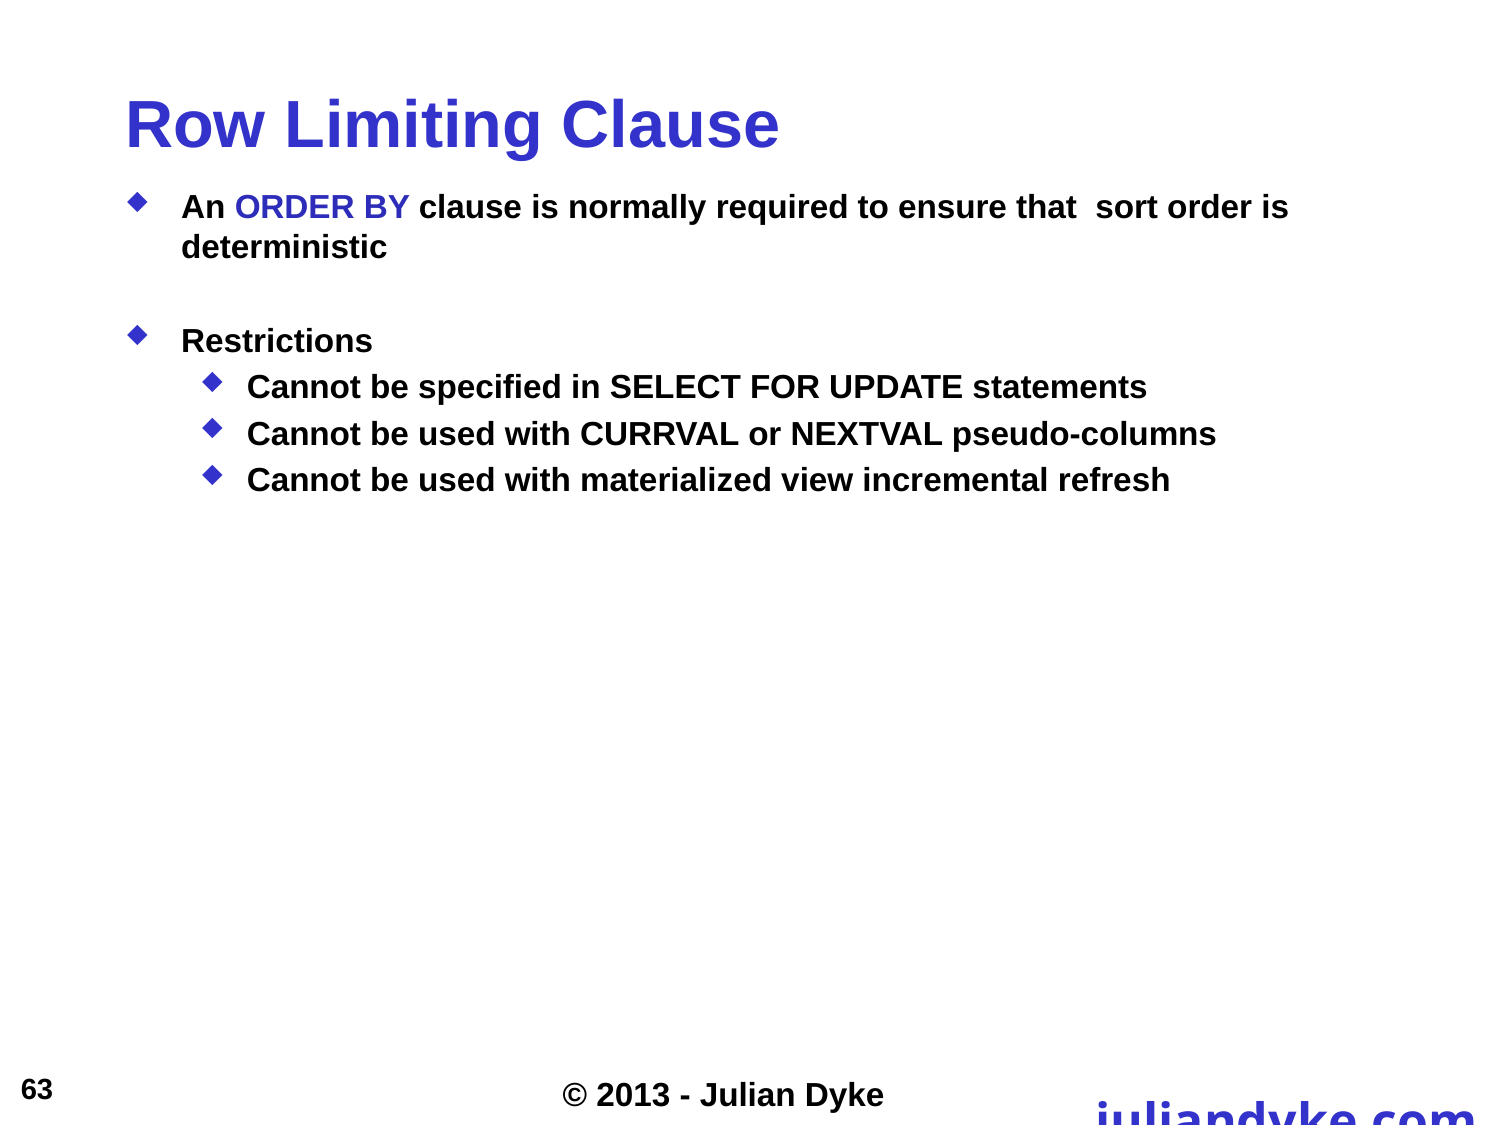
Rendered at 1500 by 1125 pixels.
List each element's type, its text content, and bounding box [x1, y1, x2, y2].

title Row Limiting Clause [125, 12, 1438, 161]
list An ORDER BY clause is normally required to ensure that sort order is deterministic Restrictions Cannot be specified in SELECT FOR UPDATE statements Cannot be used with CURRVAL or NEXTVAL pseudo-columns Cannot be used with materialized view incremental refresh [125, 185, 1438, 1059]
